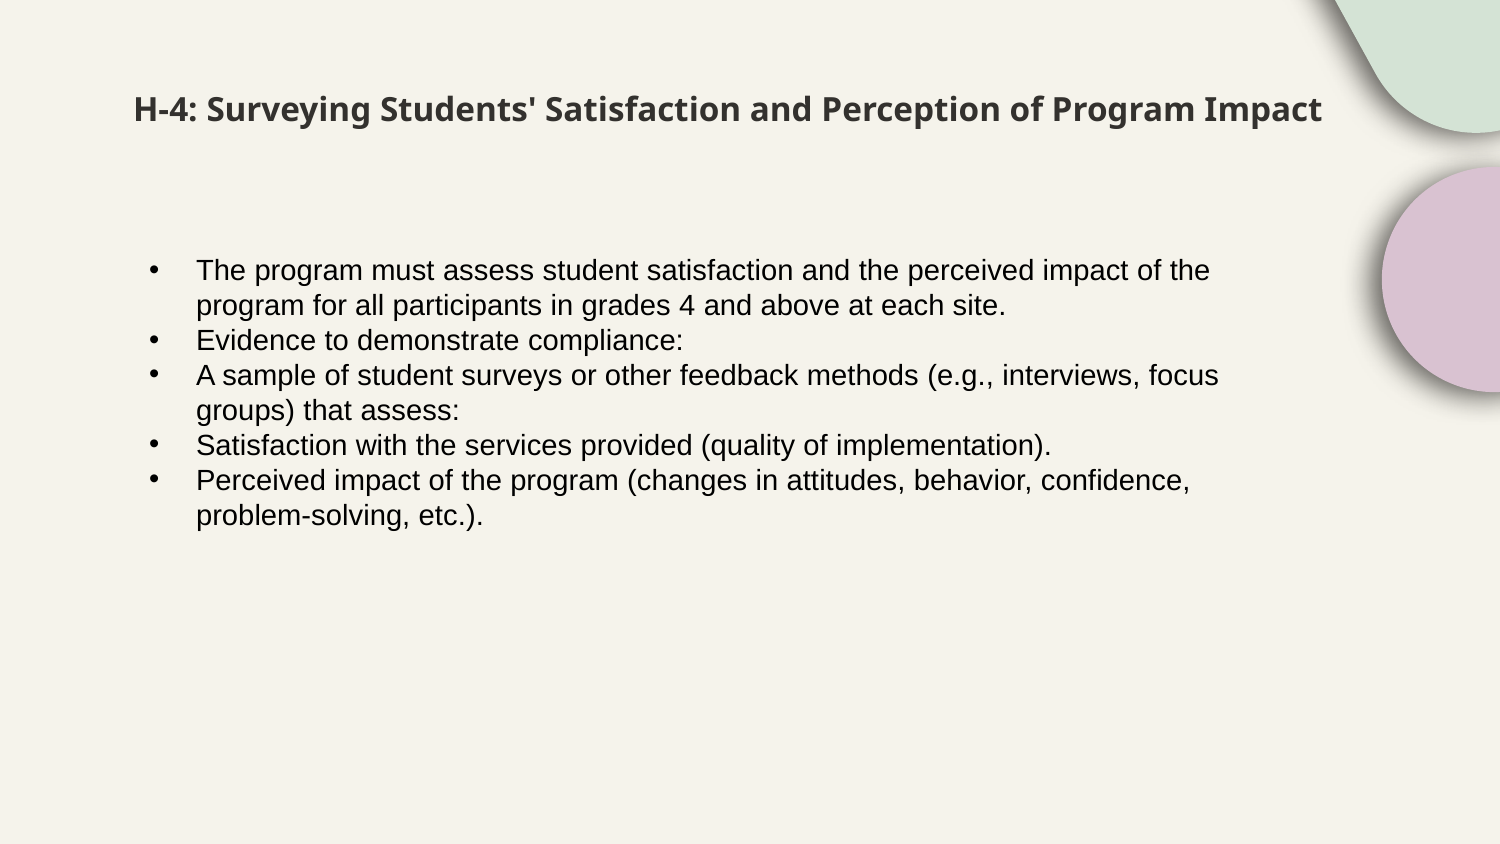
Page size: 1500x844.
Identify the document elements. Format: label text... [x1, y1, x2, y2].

text_box The program must assess student satisfaction and the perceived impact of the program for all participants in grades 4 and above at each site. Evidence to demonstrate compliance: A sample of student surveys or other feedback methods (e.g., interviews, focus groups) that assess: Satisfaction with the services provided (quality of implementation). Perceived impact of the program (changes in attitudes, behavior, confidence, problem-solving, etc.). [134, 244, 1317, 574]
title H-4: Surveying Students' Satisfaction and Perception of Program Impact [118, 72, 1382, 167]
